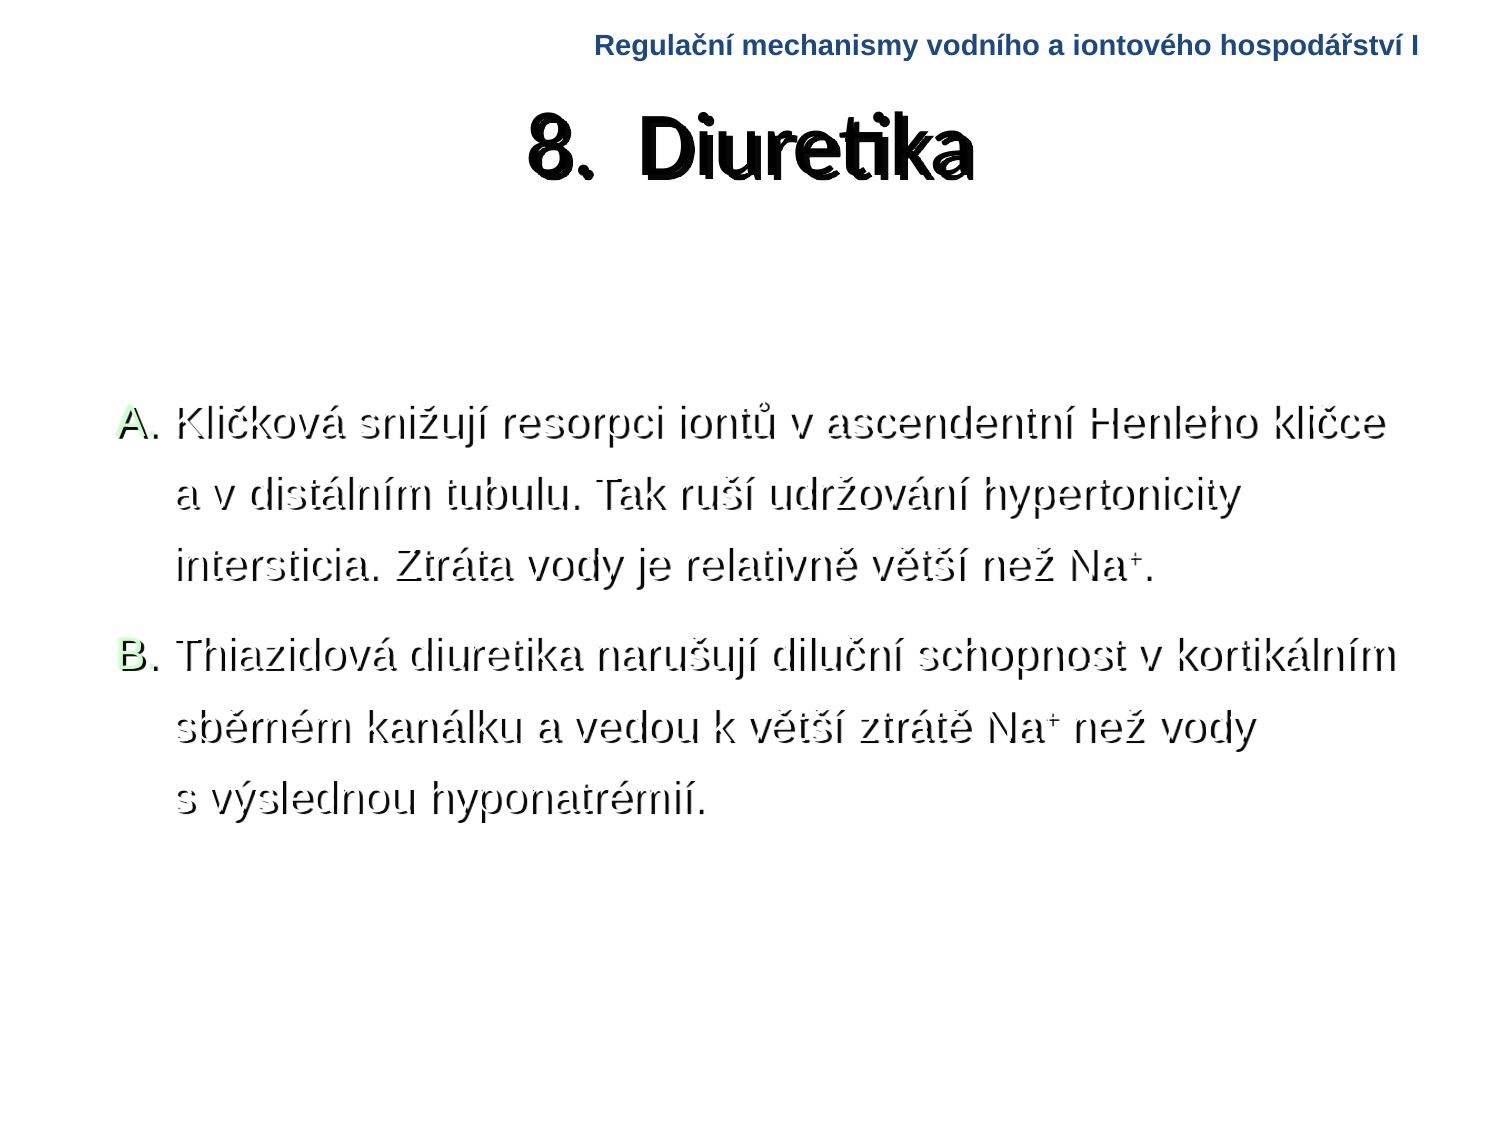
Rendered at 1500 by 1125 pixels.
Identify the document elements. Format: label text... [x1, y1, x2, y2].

text_box Kličková snižují resorpci iontů v ascendentní Henleho kličce a v distálním tubulu. Tak ruší udržování hypertonicity intersticia. Ztráta vody je relativně větší než Na+. Thiazidová diuretika narušují diluční schopnost v kortikálním sběrném kanálku a vedou k větší ztrátě Na+ než vody s výslednou hyponatrémií. [100, 367, 1436, 829]
text_box Regulační mechanismy vodního a iontového hospodářství I [572, 18, 1436, 69]
title 8. Diuretika [75, 45, 1425, 233]
